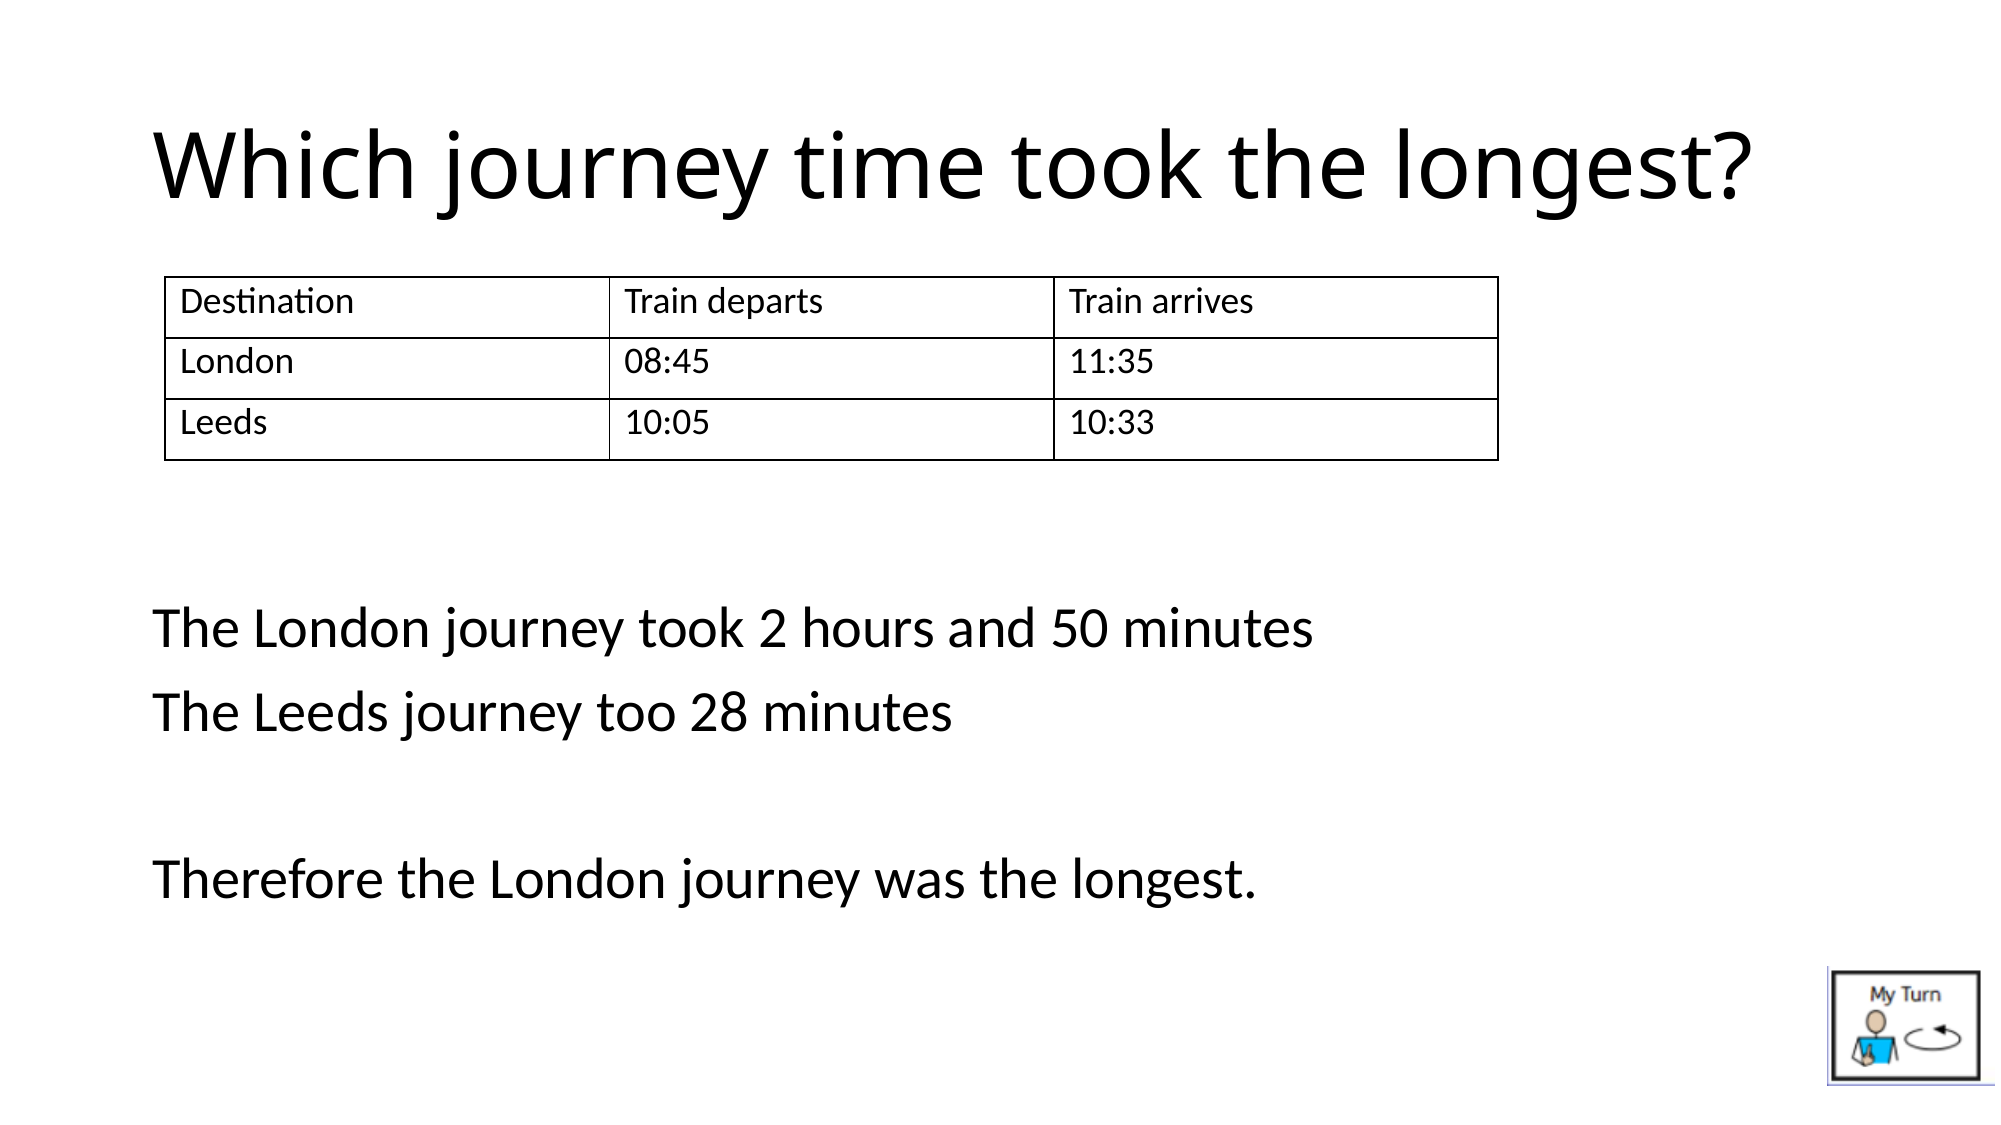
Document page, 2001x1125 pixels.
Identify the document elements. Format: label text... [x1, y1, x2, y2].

picture [1827, 966, 1995, 1086]
table_header Destination [166, 278, 609, 337]
table_cell 10:33 [1055, 400, 1497, 459]
table_cell Leeds [166, 400, 609, 459]
title Which journey time took the longest? [137, 59, 1863, 278]
table_header Train departs [610, 278, 1053, 337]
table_cell 11:35 [1055, 339, 1497, 398]
table_cell London [166, 339, 609, 398]
list The London journey took 2 hours and 50 minutes The Leeds journey too 28 minutes Therefore the London journey was the longest. [137, 589, 1863, 1014]
table_cell 08:45 [610, 339, 1053, 398]
table_cell 10:05 [610, 400, 1053, 459]
table_header Train arrives [1055, 278, 1497, 337]
